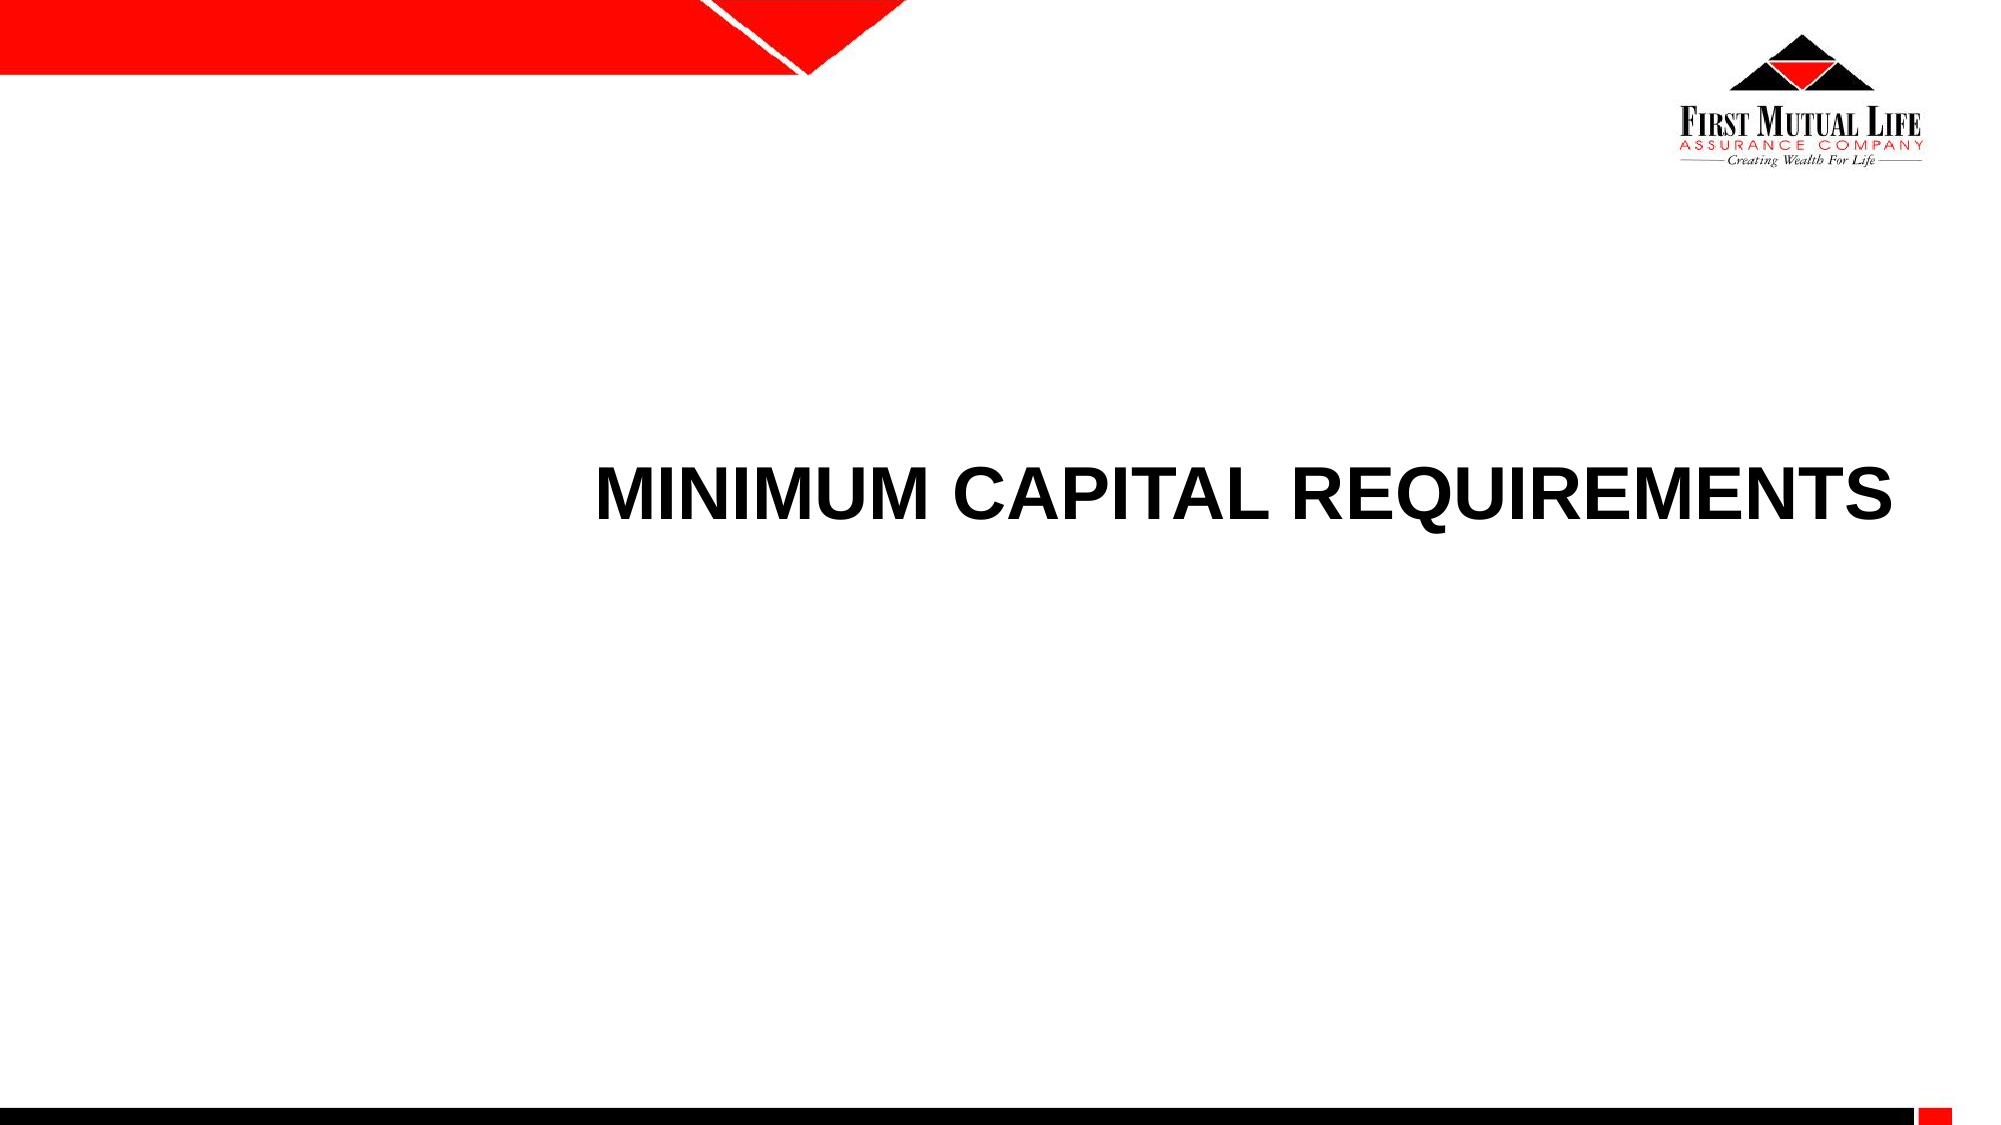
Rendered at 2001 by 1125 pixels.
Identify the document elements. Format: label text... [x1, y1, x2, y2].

text_box MINIMUM CAPITAL REQUIREMENTS [579, 437, 1911, 543]
slide_number 17 [1433, 1062, 1901, 1125]
picture [0, 0, 2000, 1125]
